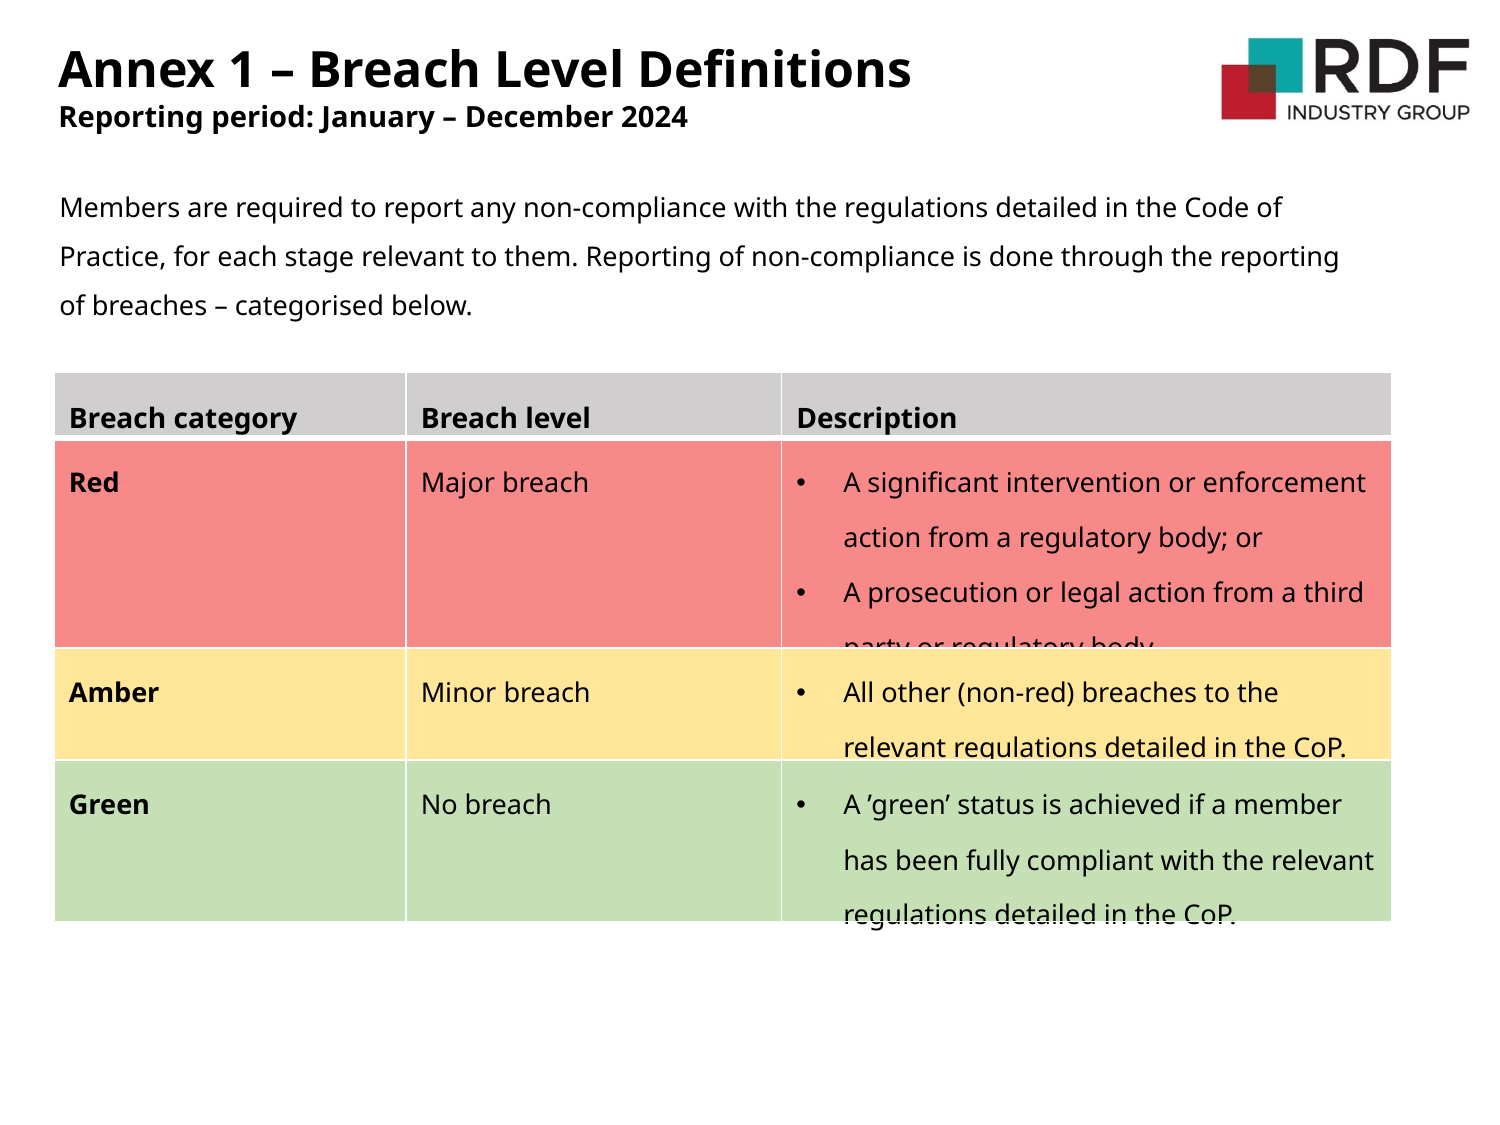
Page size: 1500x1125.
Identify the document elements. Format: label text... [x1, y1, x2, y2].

text_box Annex 1 – Breach Level Definitions Reporting period: January – December 2024 [43, 30, 1155, 141]
picture [1199, 12, 1494, 142]
table_cell All other (non-red) breaches to the relevant regulations detailed in the CoP. [782, 649, 1391, 759]
table_cell A ’green’ status is achieved if a member has been fully compliant with the relevant regulations detailed in the CoP. [782, 761, 1391, 921]
table_cell Green [55, 761, 405, 921]
table_cell No breach [407, 761, 781, 921]
table_cell Minor breach [407, 649, 781, 759]
text_box Members are required to report any non-compliance with the regulations detailed in the Code of Practice, for each stage relevant to them. Reporting of non-compliance is done through the reporting of breaches – categorised below. [44, 167, 1383, 381]
table_cell A significant intervention or enforcement action from a regulatory body; or A prosecution or legal action from a third party or regulatory body. [782, 441, 1391, 647]
table_header Breach level [407, 373, 781, 435]
table_header Breach category [55, 373, 405, 435]
table_header Description [782, 373, 1391, 435]
table_cell Major breach [407, 441, 781, 647]
table_cell Amber [55, 649, 405, 759]
table_cell Red [55, 441, 405, 647]
